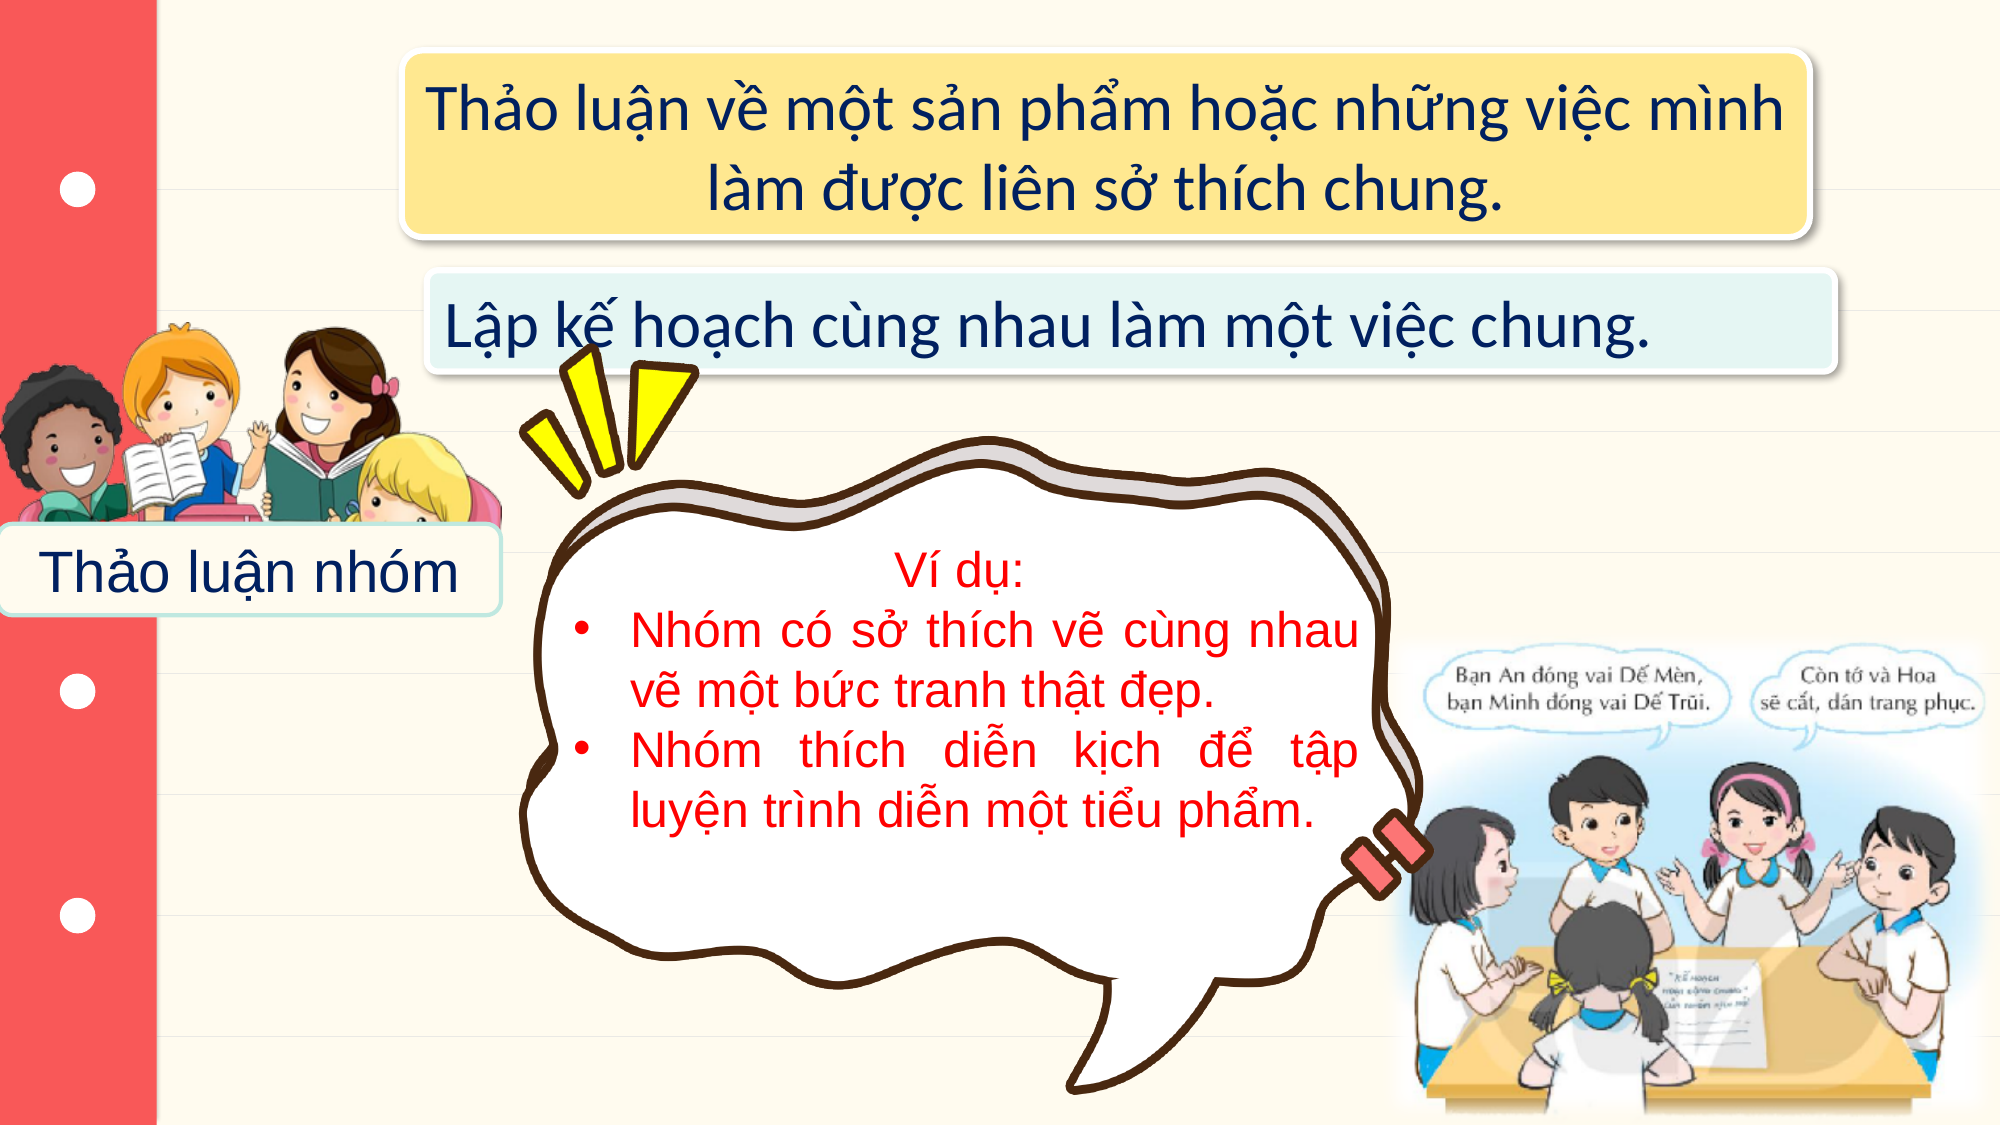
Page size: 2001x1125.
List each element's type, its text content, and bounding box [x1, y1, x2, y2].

picture [384, 322, 2000, 1125]
text_box Thảo luận về một sản phẩm hoặc những việc mình làm được liên sở thích chung. [401, 50, 1810, 238]
text_box Lập kế hoạch cùng nhau làm một việc chung. [426, 270, 1835, 372]
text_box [0, 322, 382, 616]
